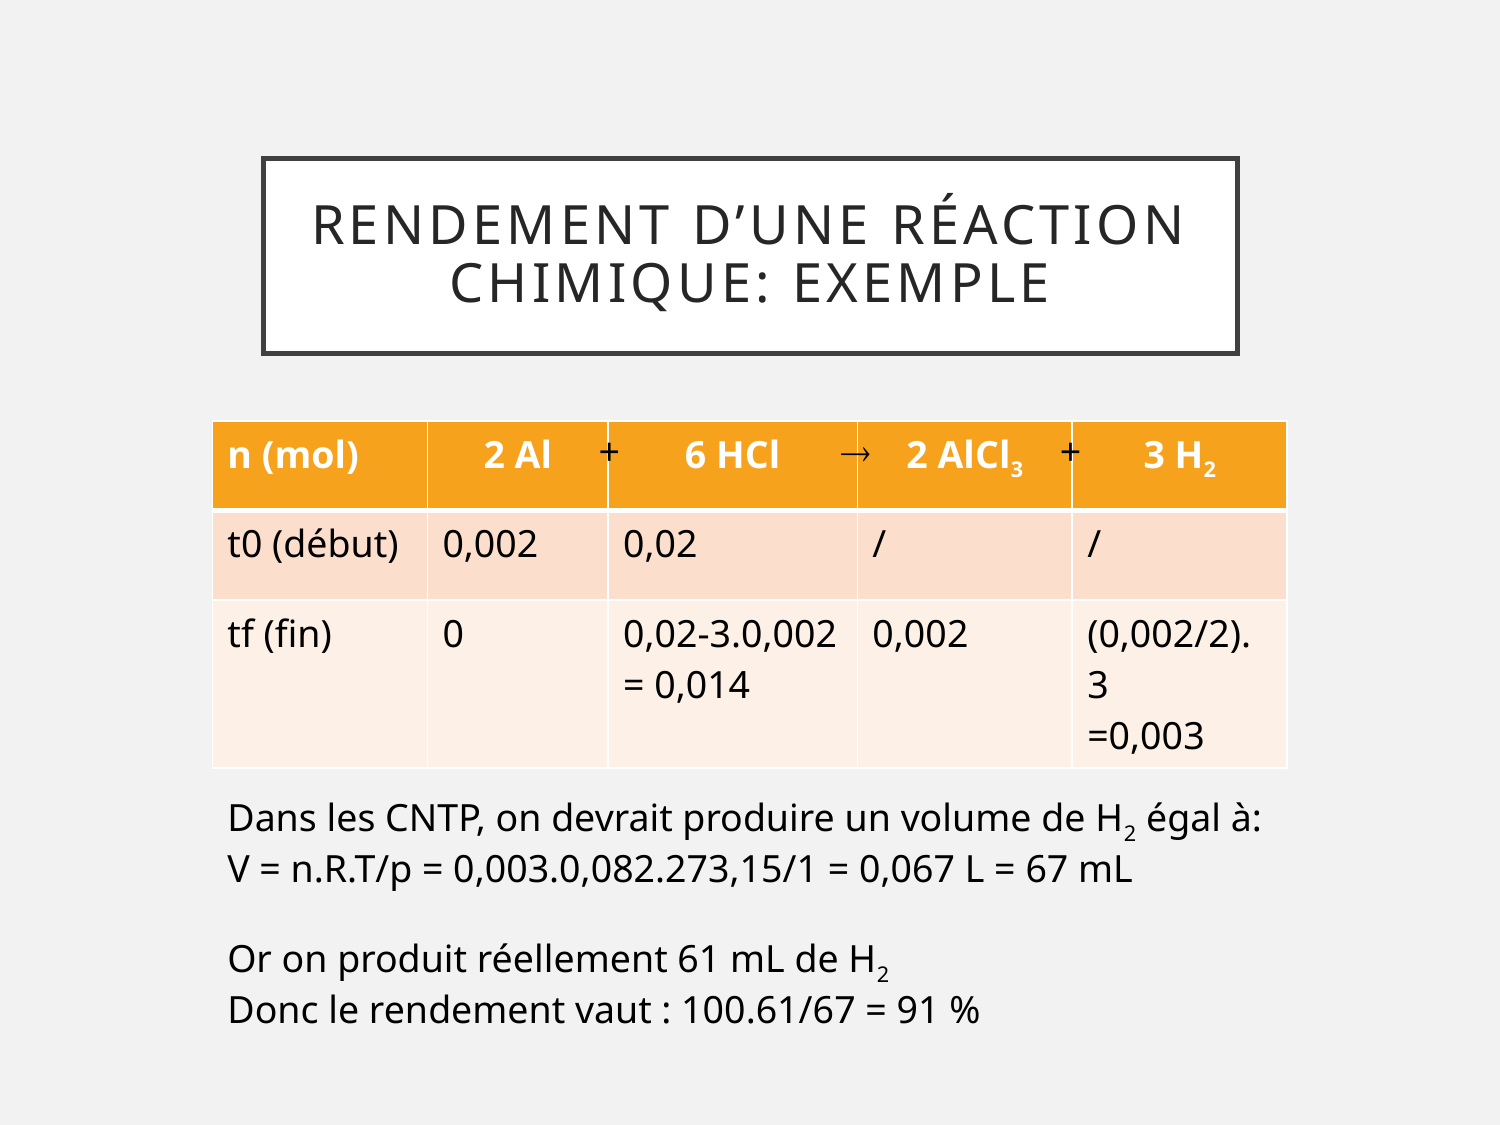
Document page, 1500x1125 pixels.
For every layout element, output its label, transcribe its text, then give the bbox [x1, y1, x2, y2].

table_cell 0,02-3.0,002 = 0,014 [609, 601, 857, 767]
table_cell (0,002/2).3 =0,003 [1073, 601, 1286, 767]
table_header 2 Al [428, 422, 607, 508]
text_box + [583, 420, 655, 481]
table_cell tf (fin) [213, 601, 427, 767]
table_header 6 HCl [609, 422, 857, 508]
table_cell t0 (début) [213, 513, 427, 599]
text_box Dans les CNTP, on devrait produire un volume de H2 égal à: V = n.R.T/p = 0,003.0,082.273,15/1 = 0,067 L = 67 mL Or on produit réellement 61 mL de H2 Donc le rendement vaut : 100.61/67 = 91 % [212, 786, 1288, 1039]
table_cell 0,002 [428, 513, 607, 599]
text_box + [1045, 420, 1117, 481]
table_cell 0,002 [858, 601, 1071, 767]
table_cell / [1073, 513, 1286, 599]
title Rendement d’une réaction chimique: exemple [261, 156, 1240, 356]
table_cell / [858, 513, 1071, 599]
table_cell 0,02 [609, 513, 857, 599]
table_header 2 AlCl3 [858, 422, 1071, 508]
table_header 3 H2 [1073, 422, 1286, 508]
table_header n (mol) [213, 422, 427, 508]
text_box  [826, 420, 897, 481]
table_cell 0 [428, 601, 607, 767]
